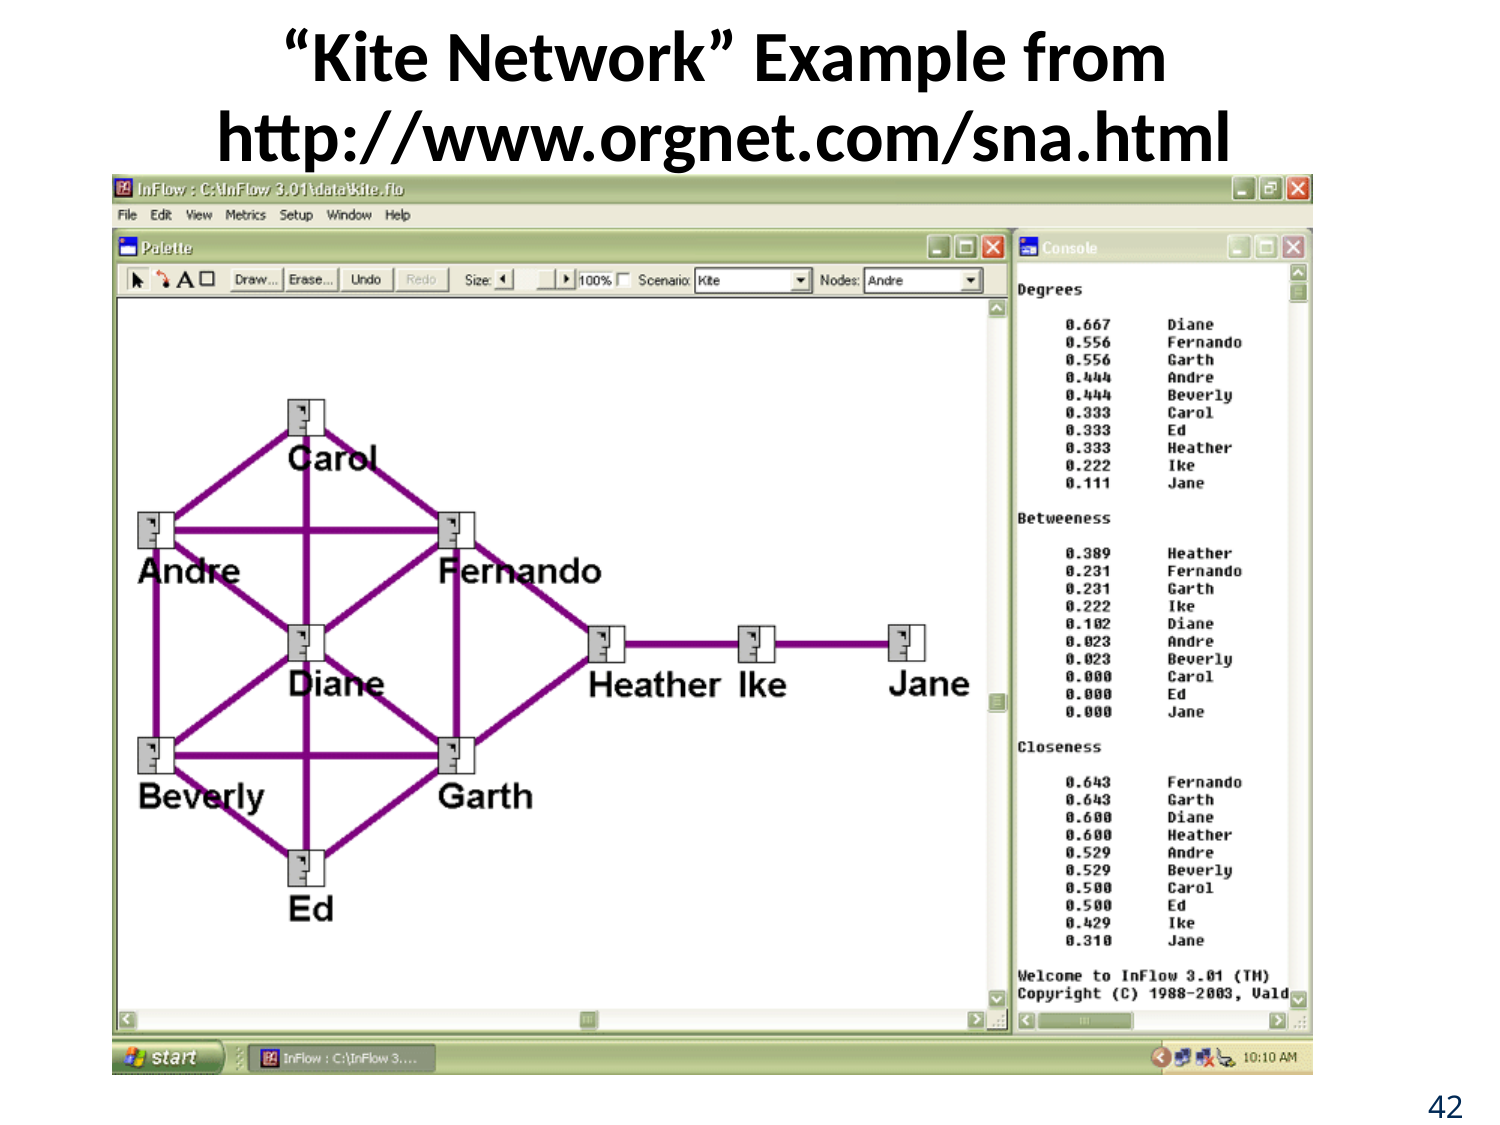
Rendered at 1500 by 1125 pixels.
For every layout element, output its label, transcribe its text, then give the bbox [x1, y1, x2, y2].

text_box 42 [1438, 1081, 1454, 1119]
title “Kite Network” Example from http://www.orgnet.com/sna.html [200, 0, 1250, 173]
picture [112, 174, 1313, 1076]
